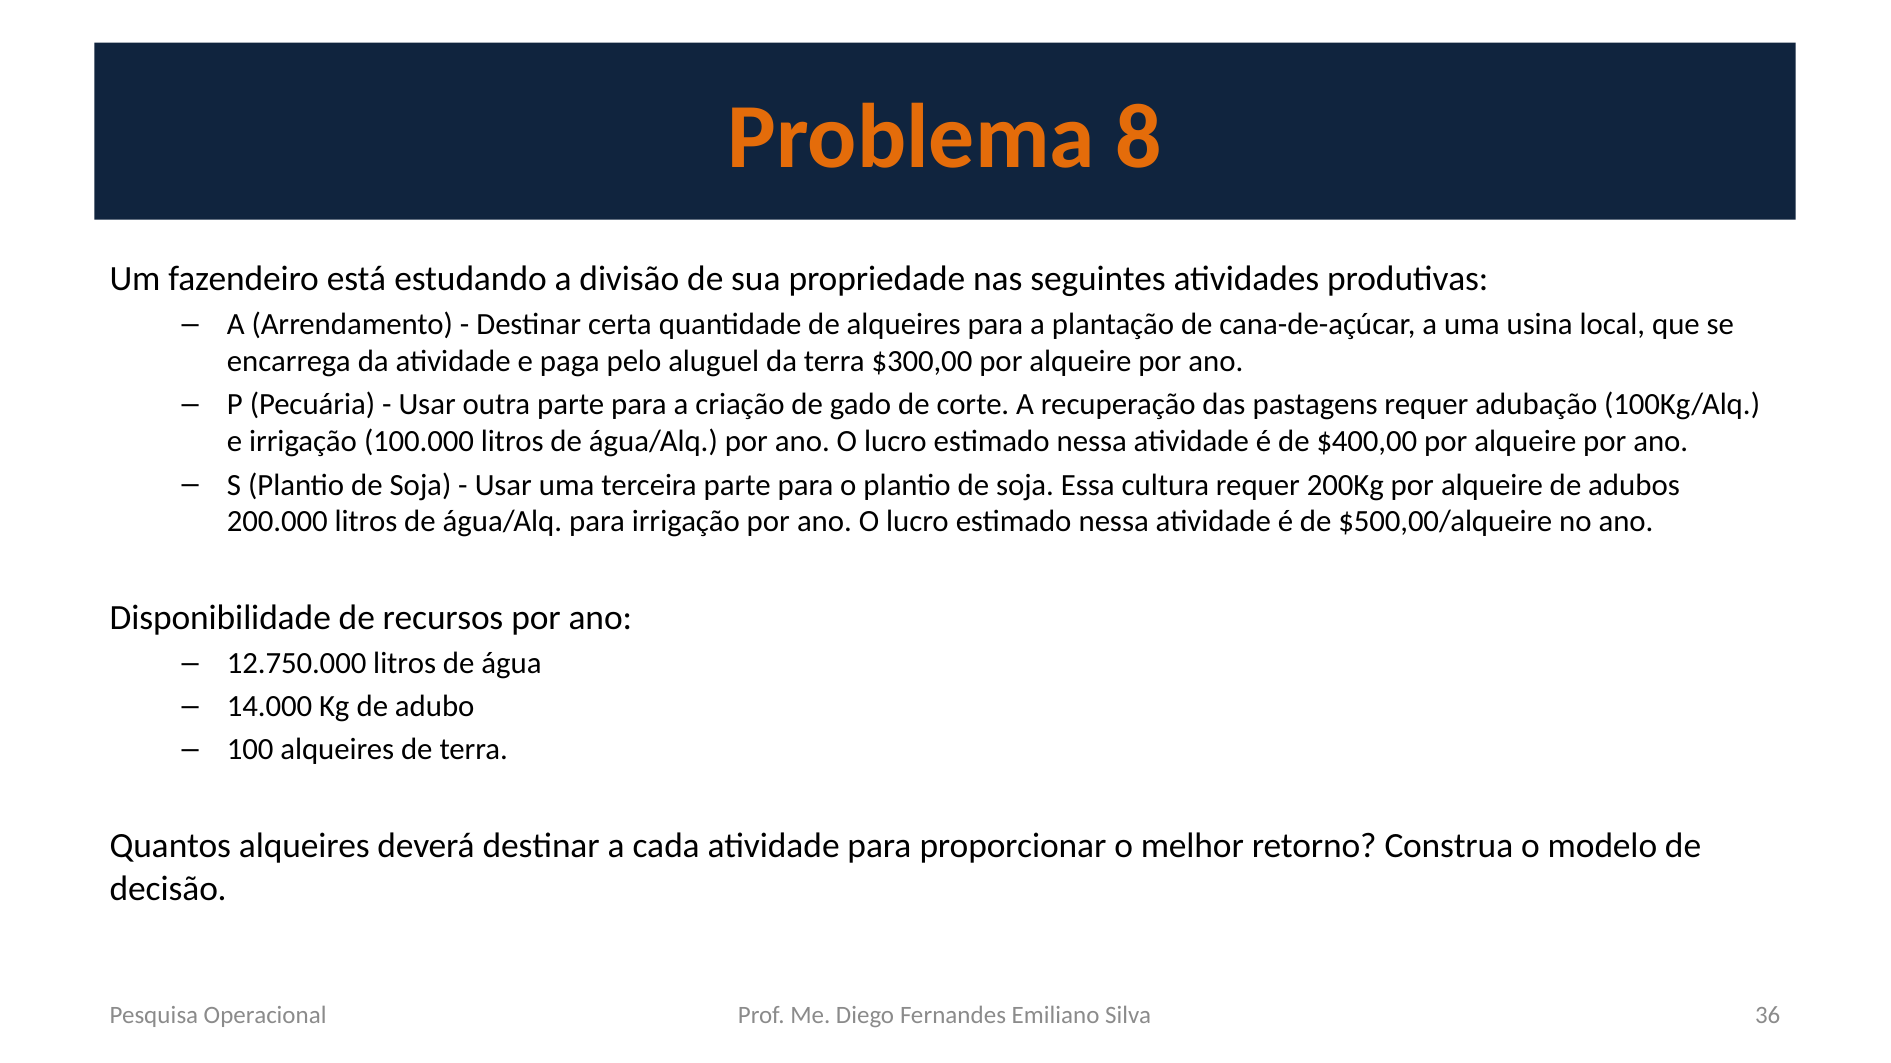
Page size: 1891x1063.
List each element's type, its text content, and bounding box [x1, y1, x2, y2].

slide_number Pesquisa Operacional [94, 985, 536, 1042]
list Um fazendeiro está estudando a divisão de sua propriedade nas seguintes atividades produtivas: A (Arrendamento) - Destinar certa quantidade de alqueires para a plantação de cana-de-açúcar, a uma usina local, que se encarrega da atividade e paga pelo aluguel da terra $300,00 por alqueire por ano. P (Pecuária) - Usar outra parte para a criação de gado de corte. A recuperação das pastagens requer adubação (100Kg/Alq.) e irrigação (100.000 litros de água/Alq.) por ano. O lucro estimado nessa atividade é de $400,00 por alqueire por ano. S (Plantio de Soja) - Usar uma terceira parte para o plantio de soja. Essa cultura requer 200Kg por alqueire de adubos 200.000 litros de água/Alq. para irrigação por ano. O lucro estimado nessa atividade é de $500,00/alqueire no ano. Disponibilidade de recursos por ano: 12.750.000 litros de água 14.000 Kg de adubo 100 alqueires de terra. Quantos alqueires deverá destinar a cada atividade para proporcionar o melhor retorno? Construa o modelo de decisão. [94, 248, 1796, 950]
title Problema 8 [94, 42, 1796, 220]
footer Prof. Me. Diego Fernandes Emiliano Silva [645, 985, 1245, 1042]
slide_number 36 [1354, 985, 1796, 1042]
